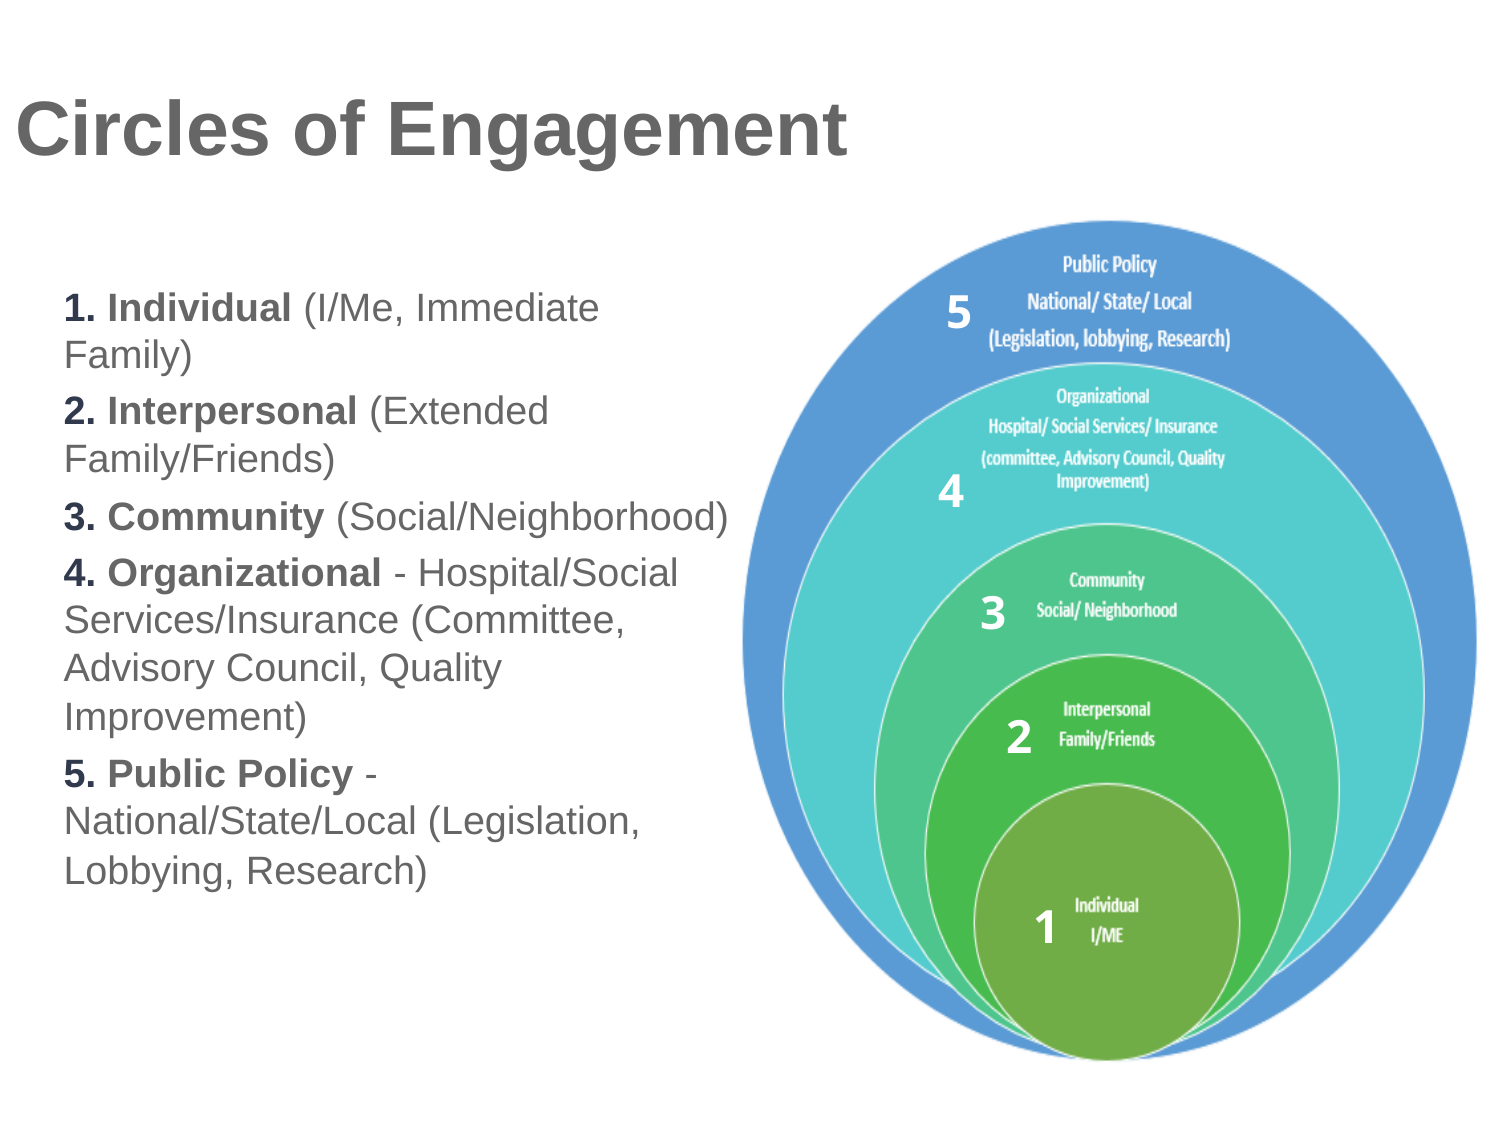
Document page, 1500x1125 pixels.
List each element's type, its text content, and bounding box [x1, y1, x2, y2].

picture [707, 218, 1499, 1069]
list 1. Individual (I/Me, Immediate Family) 2. Interpersonal (Extended Family/Friends) 3. Community (Social/Neighborhood) 4. Organizational - Hospital/Social Services/Insurance (Committee, Advisory Council, Quality Improvement) 5. Public Policy - National/State/Local (Legislation, Lobbying, Research) [48, 247, 702, 900]
text_box Circles of Engagement [0, 0, 1500, 186]
